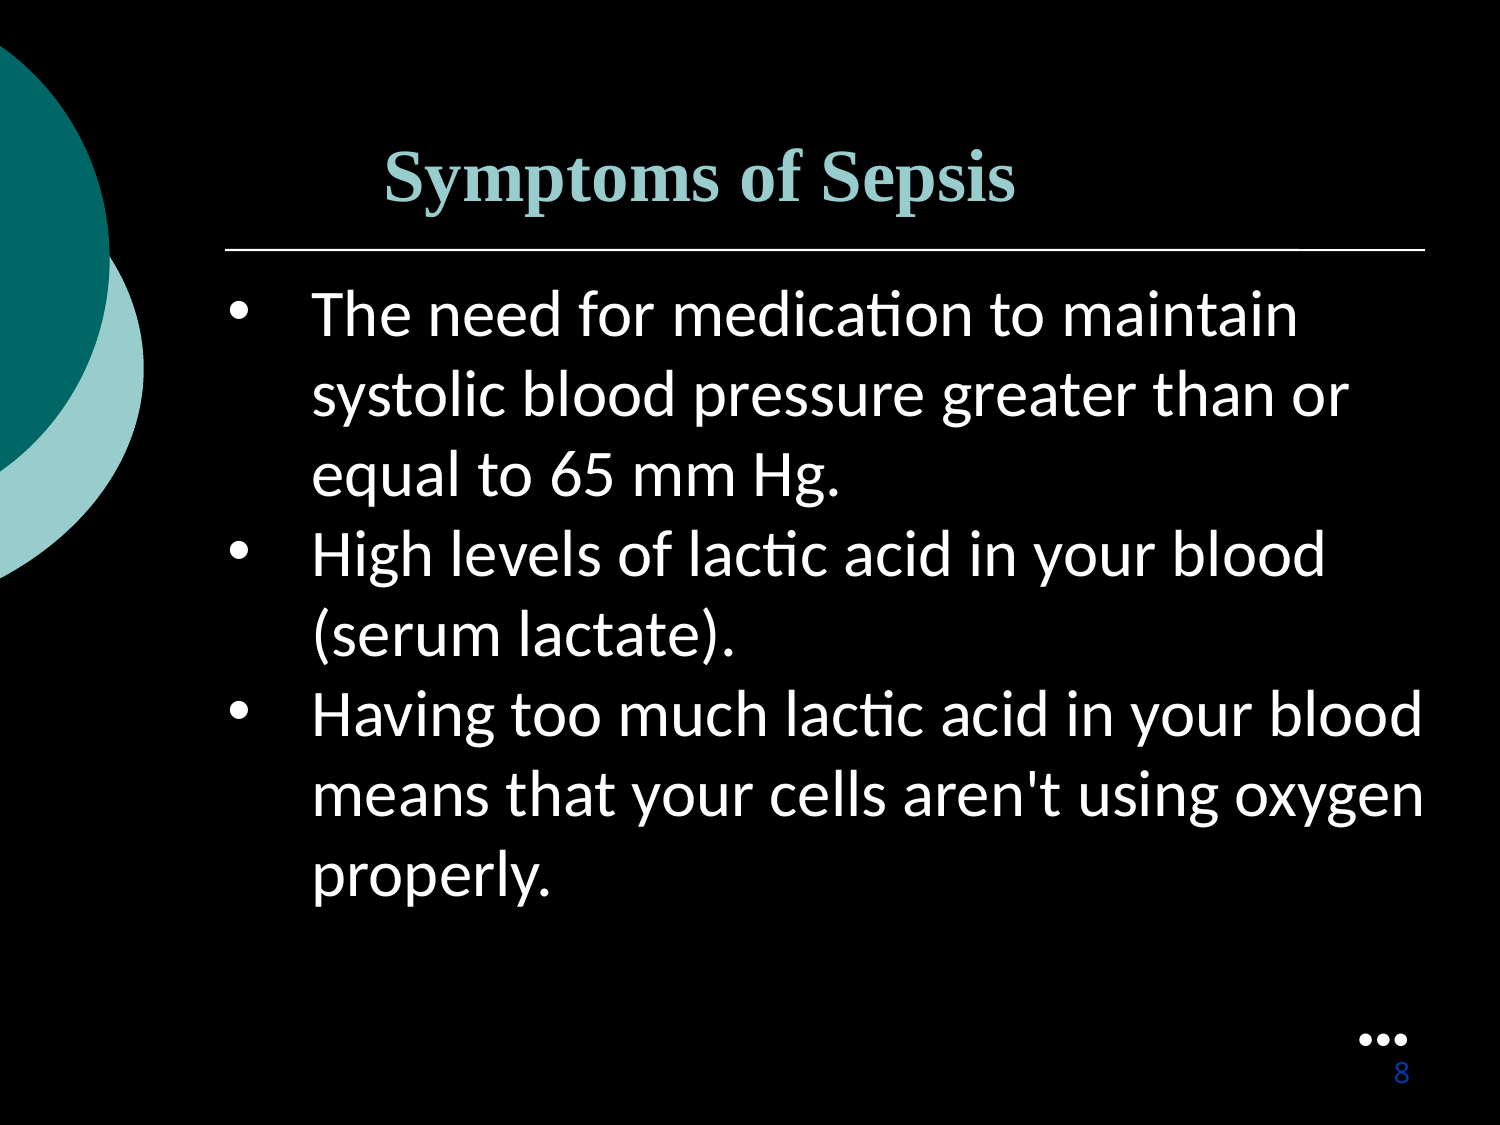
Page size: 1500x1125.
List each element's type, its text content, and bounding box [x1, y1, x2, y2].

text_box ●●● 8 [1074, 1012, 1425, 1073]
text_box The need for medication to maintain systolic blood pressure greater than or equal to 65 mm Hg. High levels of lactic acid in your blood (serum lactate). Having too much lactic acid in your blood means that your cells aren't using oxygen properly. [212, 262, 1500, 917]
text_box Symptoms of Sepsis [0, 118, 1438, 224]
